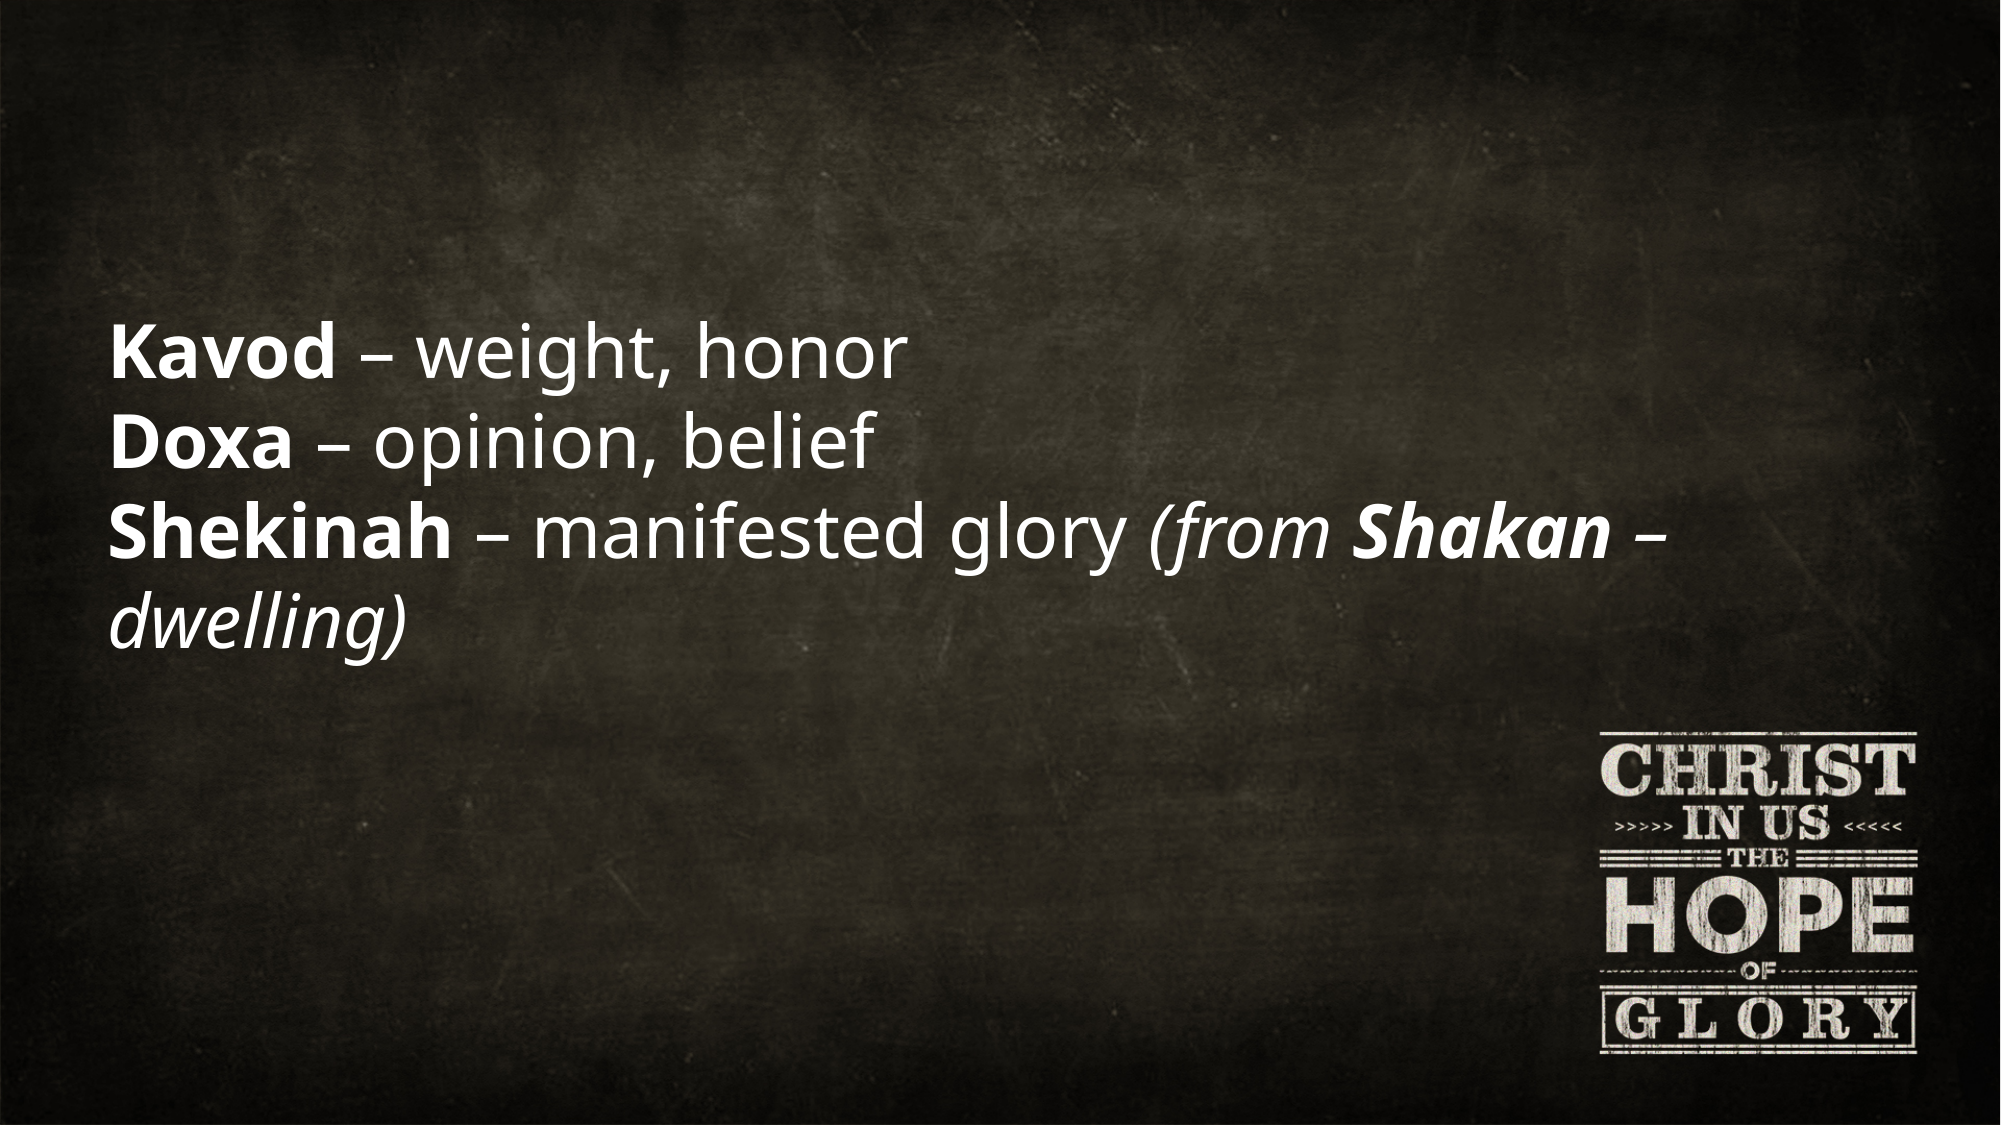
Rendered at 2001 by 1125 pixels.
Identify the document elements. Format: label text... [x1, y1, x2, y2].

text_box Kavod – weight, honor Doxa – opinion, belief Shekinah – manifested glory (from Shakan – dwelling) [92, 296, 1933, 672]
picture [0, 0, 2001, 1125]
